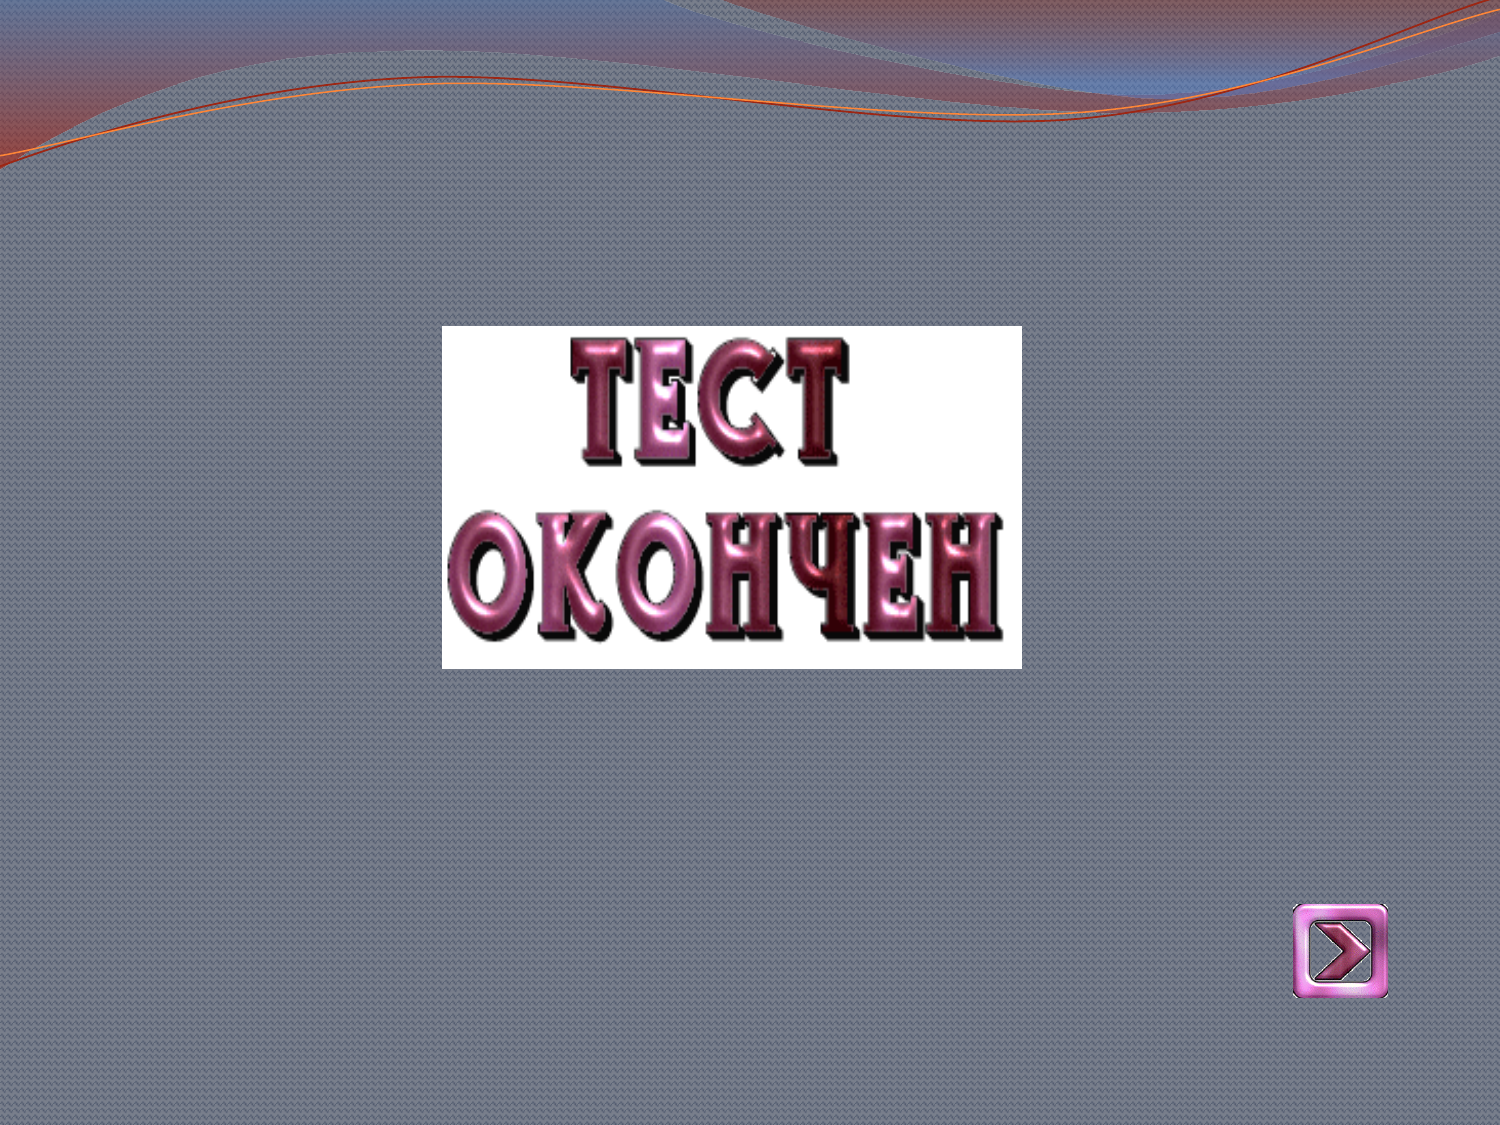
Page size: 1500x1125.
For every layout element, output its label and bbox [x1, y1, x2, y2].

picture [442, 326, 1022, 670]
picture [1293, 904, 1389, 998]
